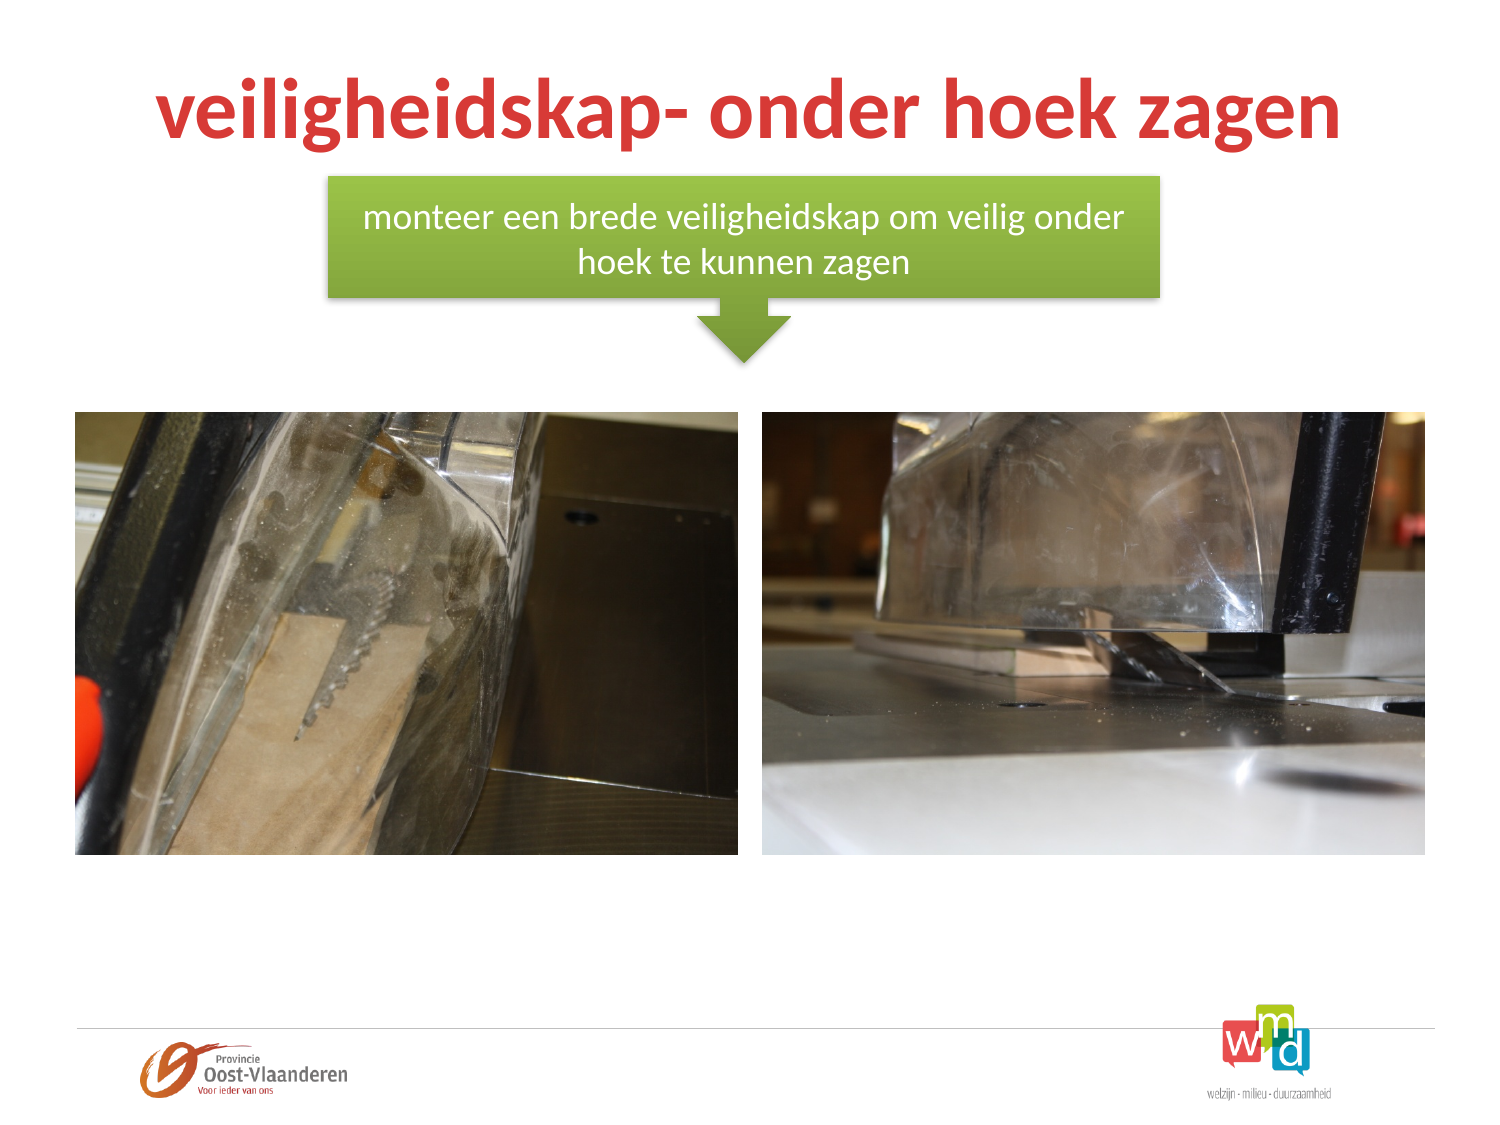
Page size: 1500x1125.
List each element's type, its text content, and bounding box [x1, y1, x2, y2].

title veiligheidskap- onder hoek zagen [75, 45, 1425, 164]
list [762, 412, 1426, 855]
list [74, 412, 738, 855]
text_box monteer een brede veiligheidskap om veilig onder hoek te kunnen zagen [328, 175, 1161, 364]
picture [1207, 996, 1331, 1101]
picture [140, 1042, 347, 1098]
